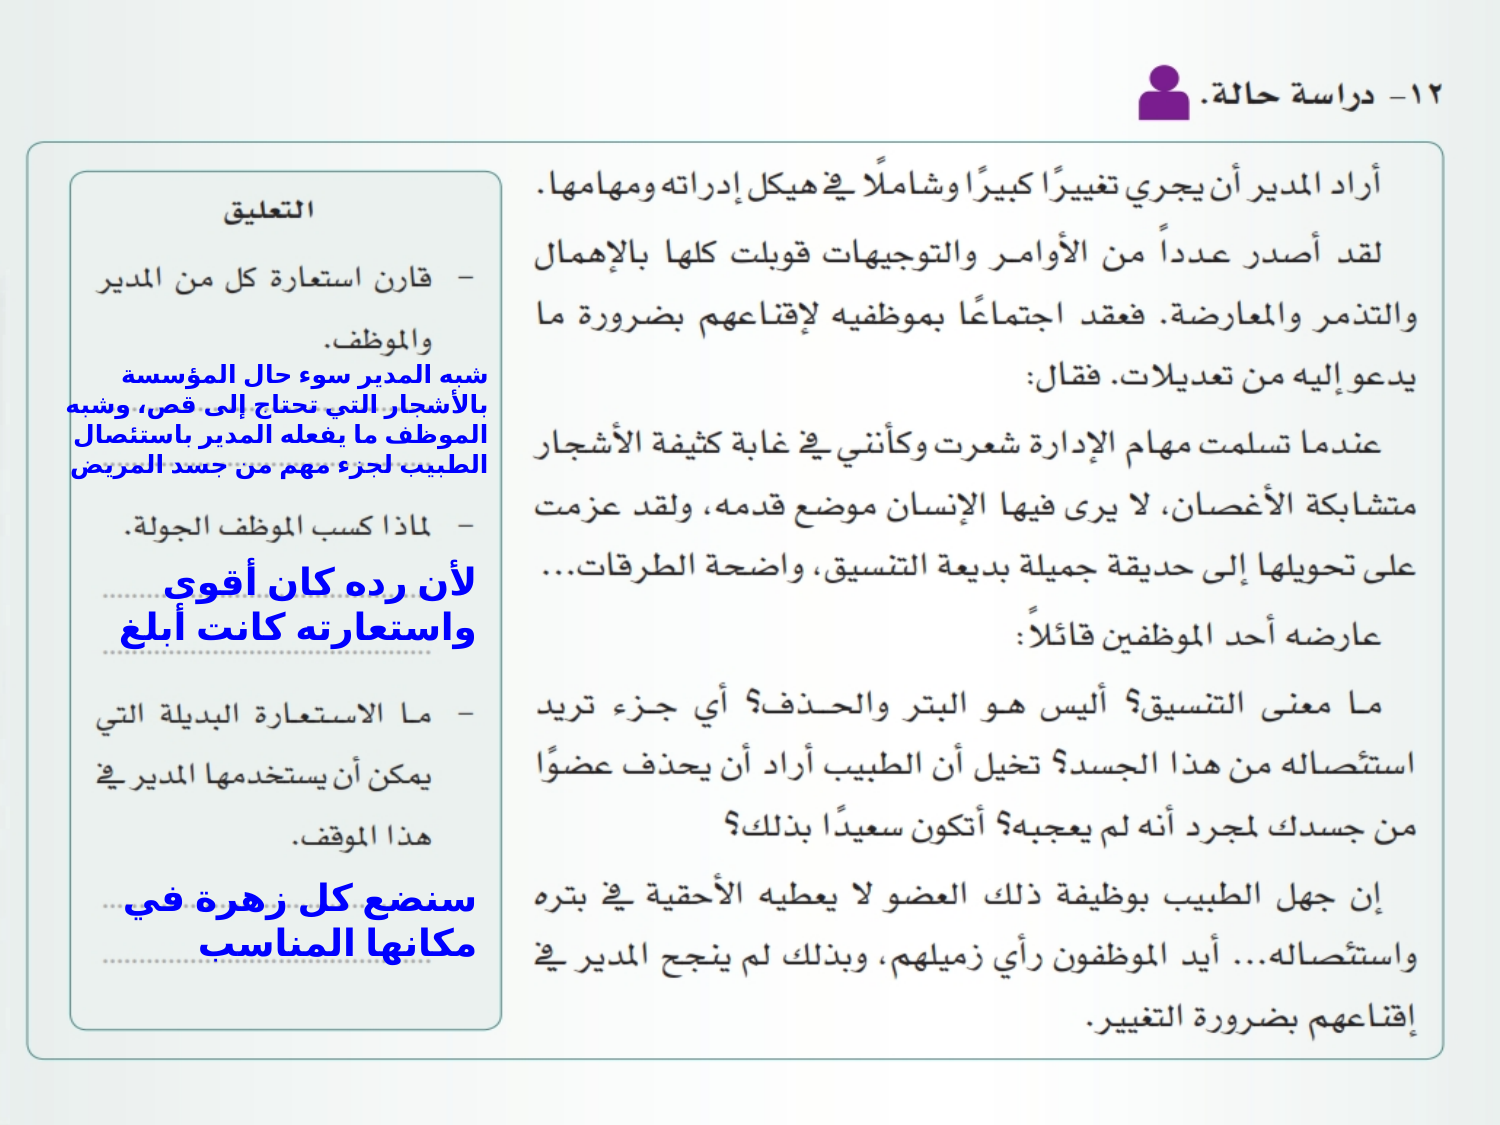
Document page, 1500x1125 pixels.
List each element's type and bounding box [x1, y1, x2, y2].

list [0, 0, 1500, 1125]
